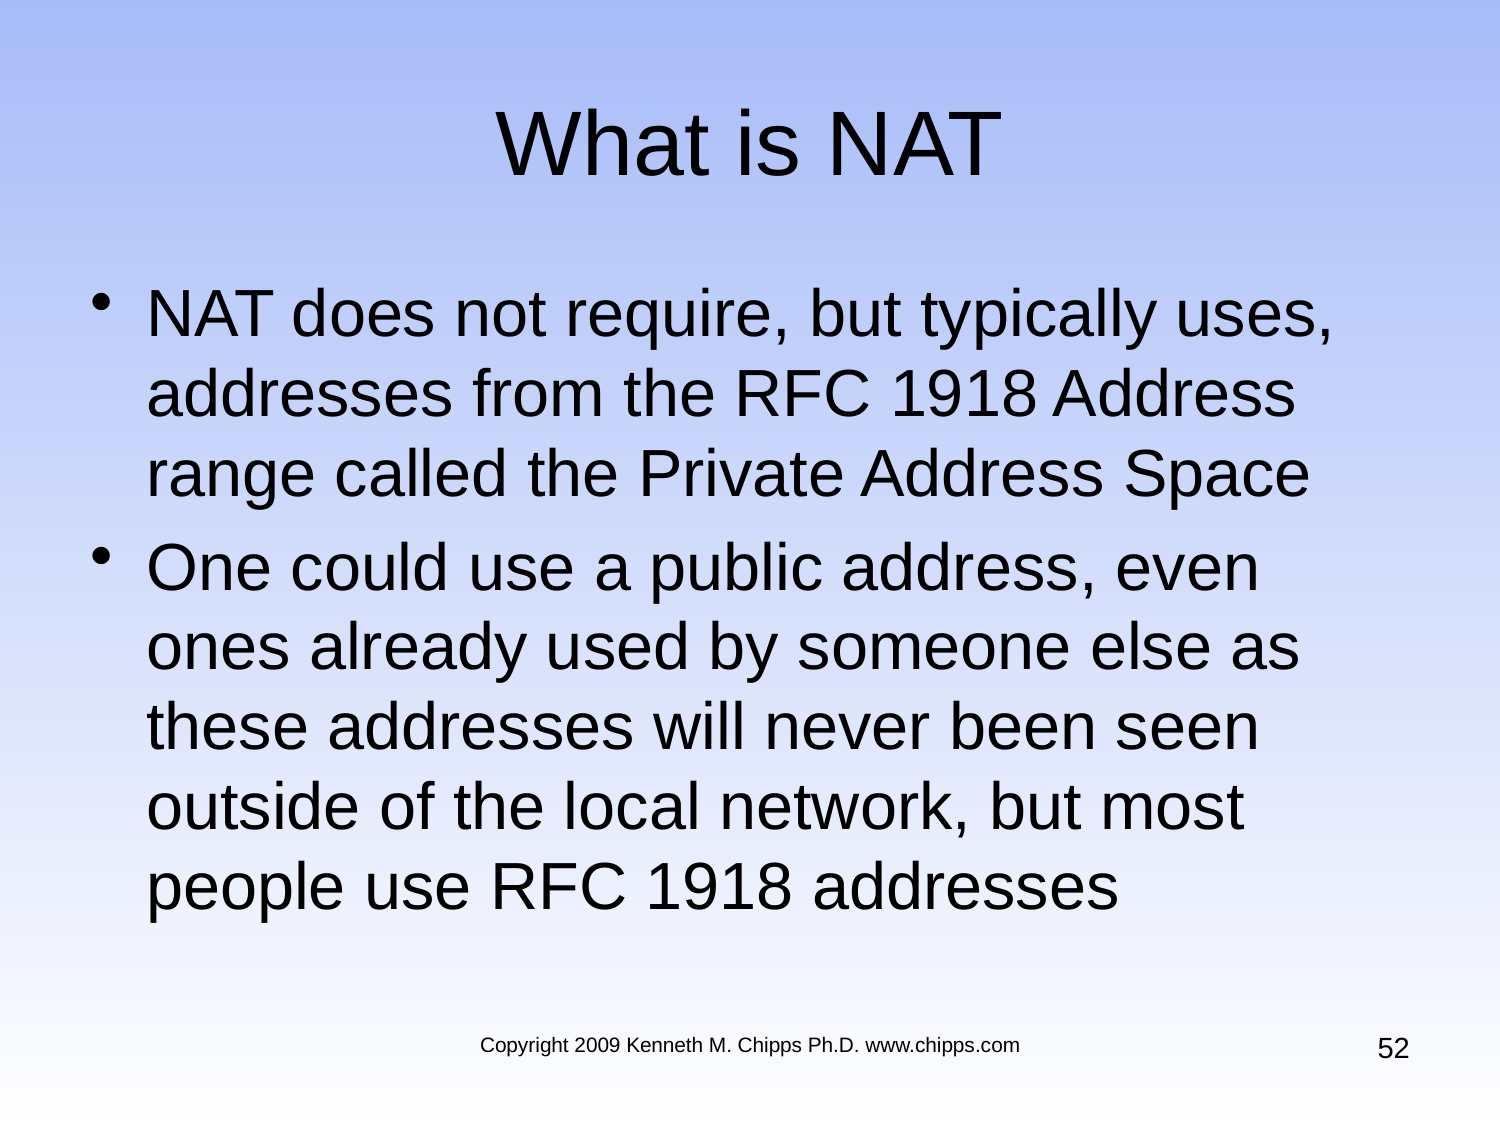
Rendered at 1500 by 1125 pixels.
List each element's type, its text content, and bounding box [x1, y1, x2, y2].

title What is NAT [74, 44, 1426, 233]
list NAT does not require, but typically uses, addresses from the RFC 1918 Address range called the Private Address Space One could use a public address, even ones already used by someone else as these addresses will never been seen outside of the local network, but most people use RFC 1918 addresses [74, 262, 1426, 1006]
footer Copyright 2009 Kenneth M. Chipps Ph.D. www.chipps.com [449, 1024, 1051, 1103]
slide_number 52 [1074, 1021, 1426, 1101]
